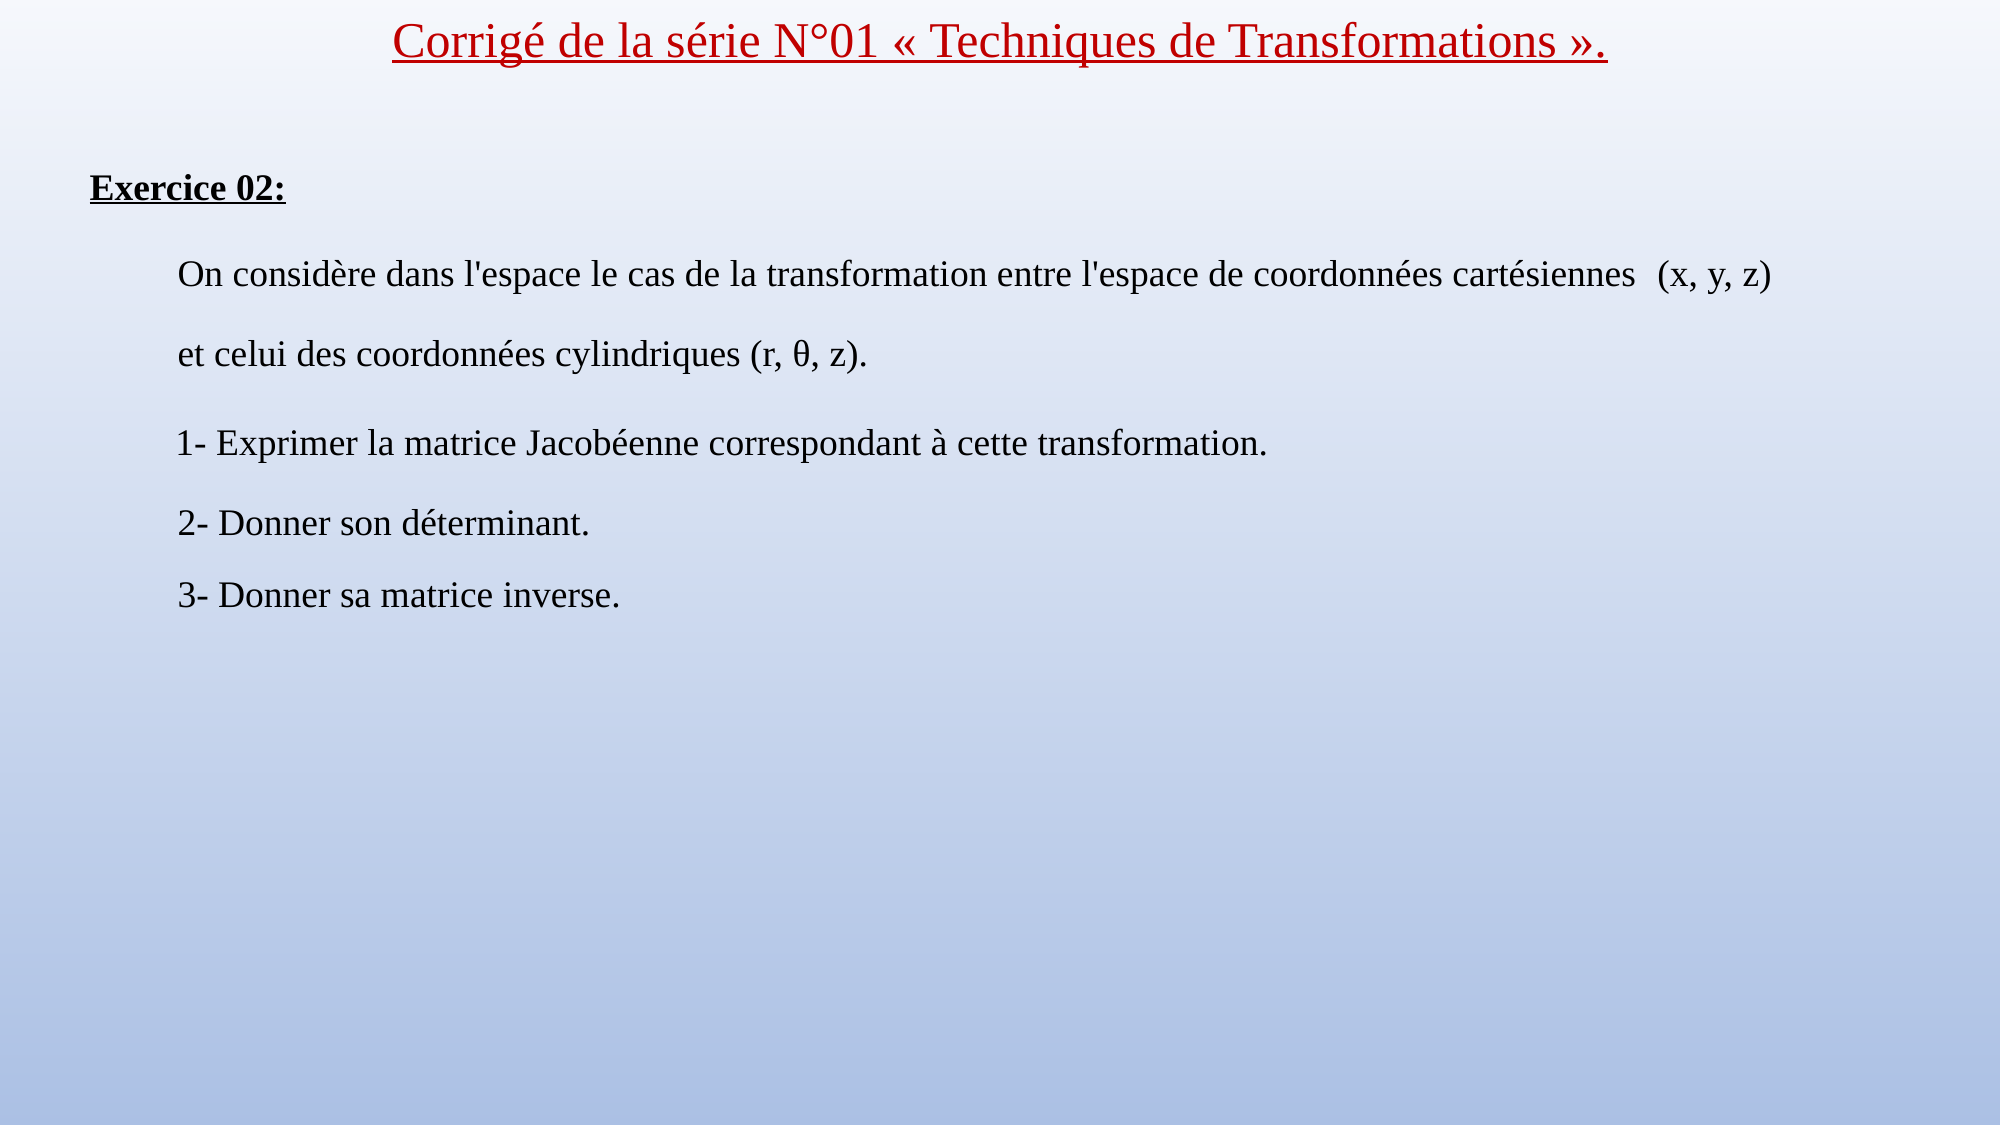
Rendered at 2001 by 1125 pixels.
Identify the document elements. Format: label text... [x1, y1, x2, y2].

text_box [162, 242, 1798, 349]
text_box Exercice 02: [74, 155, 302, 215]
text_box et celui des coordonnées cylindriques (r, θ, z). [162, 321, 1840, 427]
text_box Corrigé de la série N°01 « Techniques de Transformations ». [0, 0, 2000, 75]
text_box 3- Donner sa matrice inverse. [162, 562, 1163, 668]
text_box 2- Donner son déterminant. [162, 490, 1163, 562]
text_box 1- Exprimer la matrice Jacobéenne correspondant à cette transformation. [160, 410, 1346, 516]
